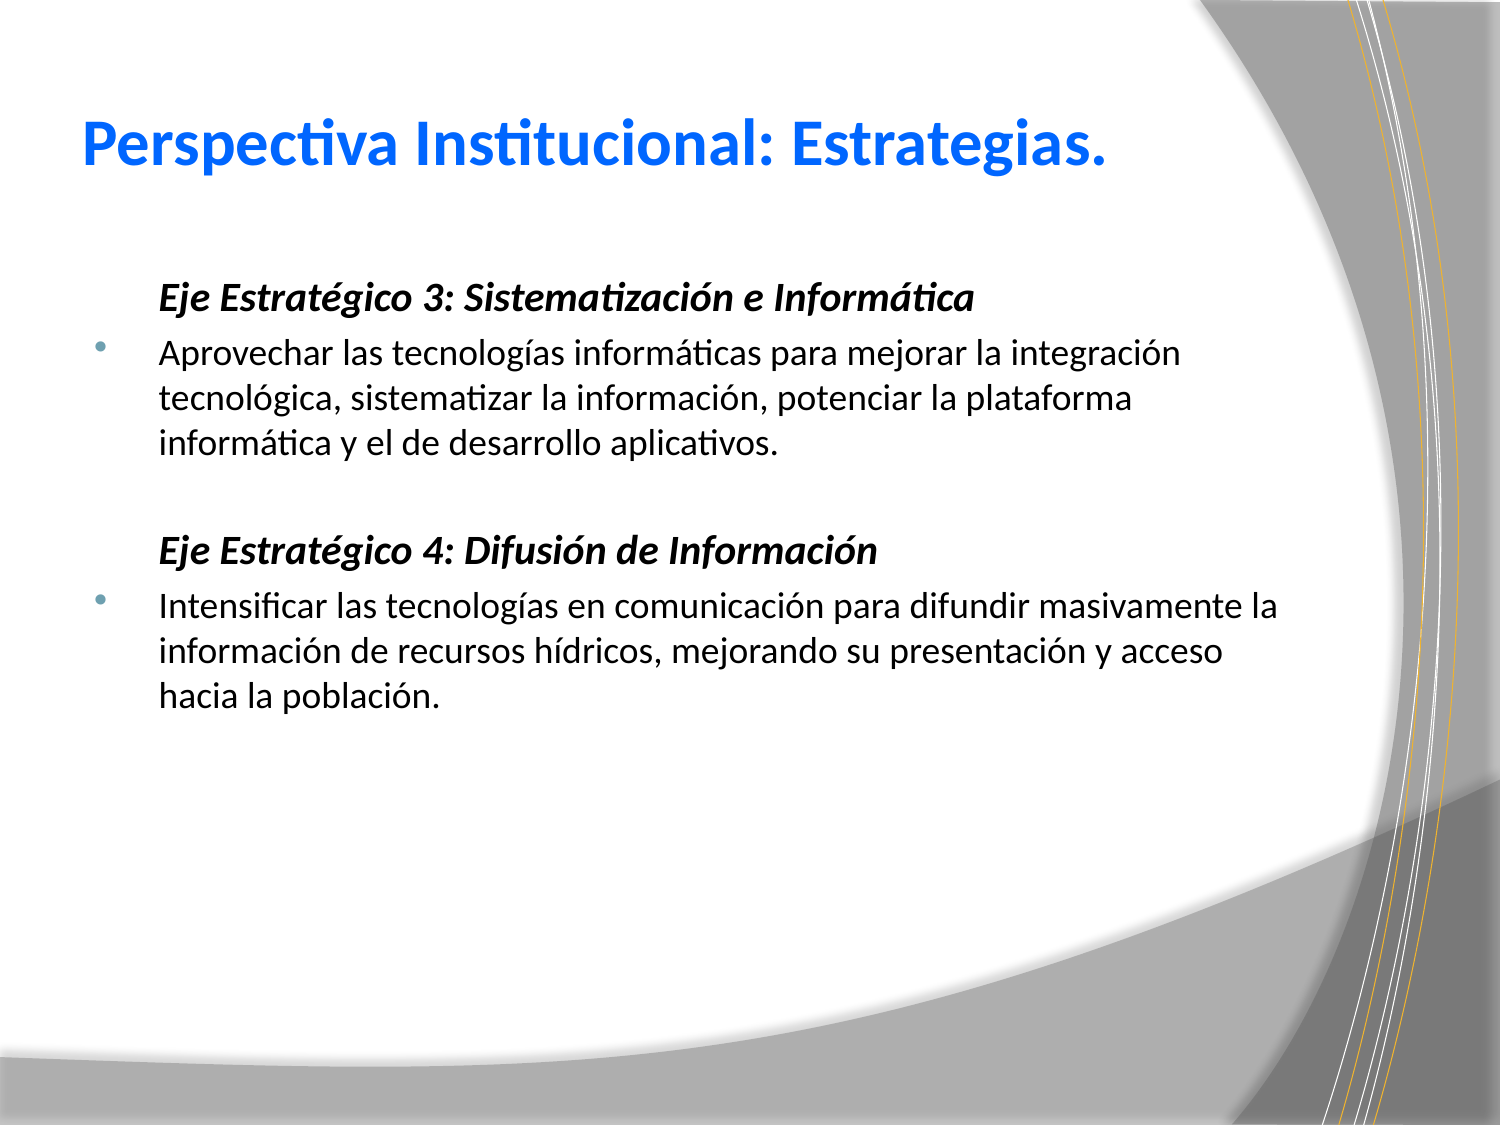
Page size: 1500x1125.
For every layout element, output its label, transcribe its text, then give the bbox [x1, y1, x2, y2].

title Perspectiva Institucional: Estrategias. [75, 45, 1300, 233]
list Eje Estratégico 3: Sistematización e Informática Aprovechar las tecnologías informáticas para mejorar la integración tecnológica, sistematizar la información, potenciar la plataforma informática y el de desarrollo aplicativos. Eje Estratégico 4: Difusión de Información Intensificar las tecnologías en comunicación para difundir masivamente la información de recursos hídricos, mejorando su presentación y acceso hacia la población. [75, 262, 1300, 1005]
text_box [1321, 0, 1500, 1125]
